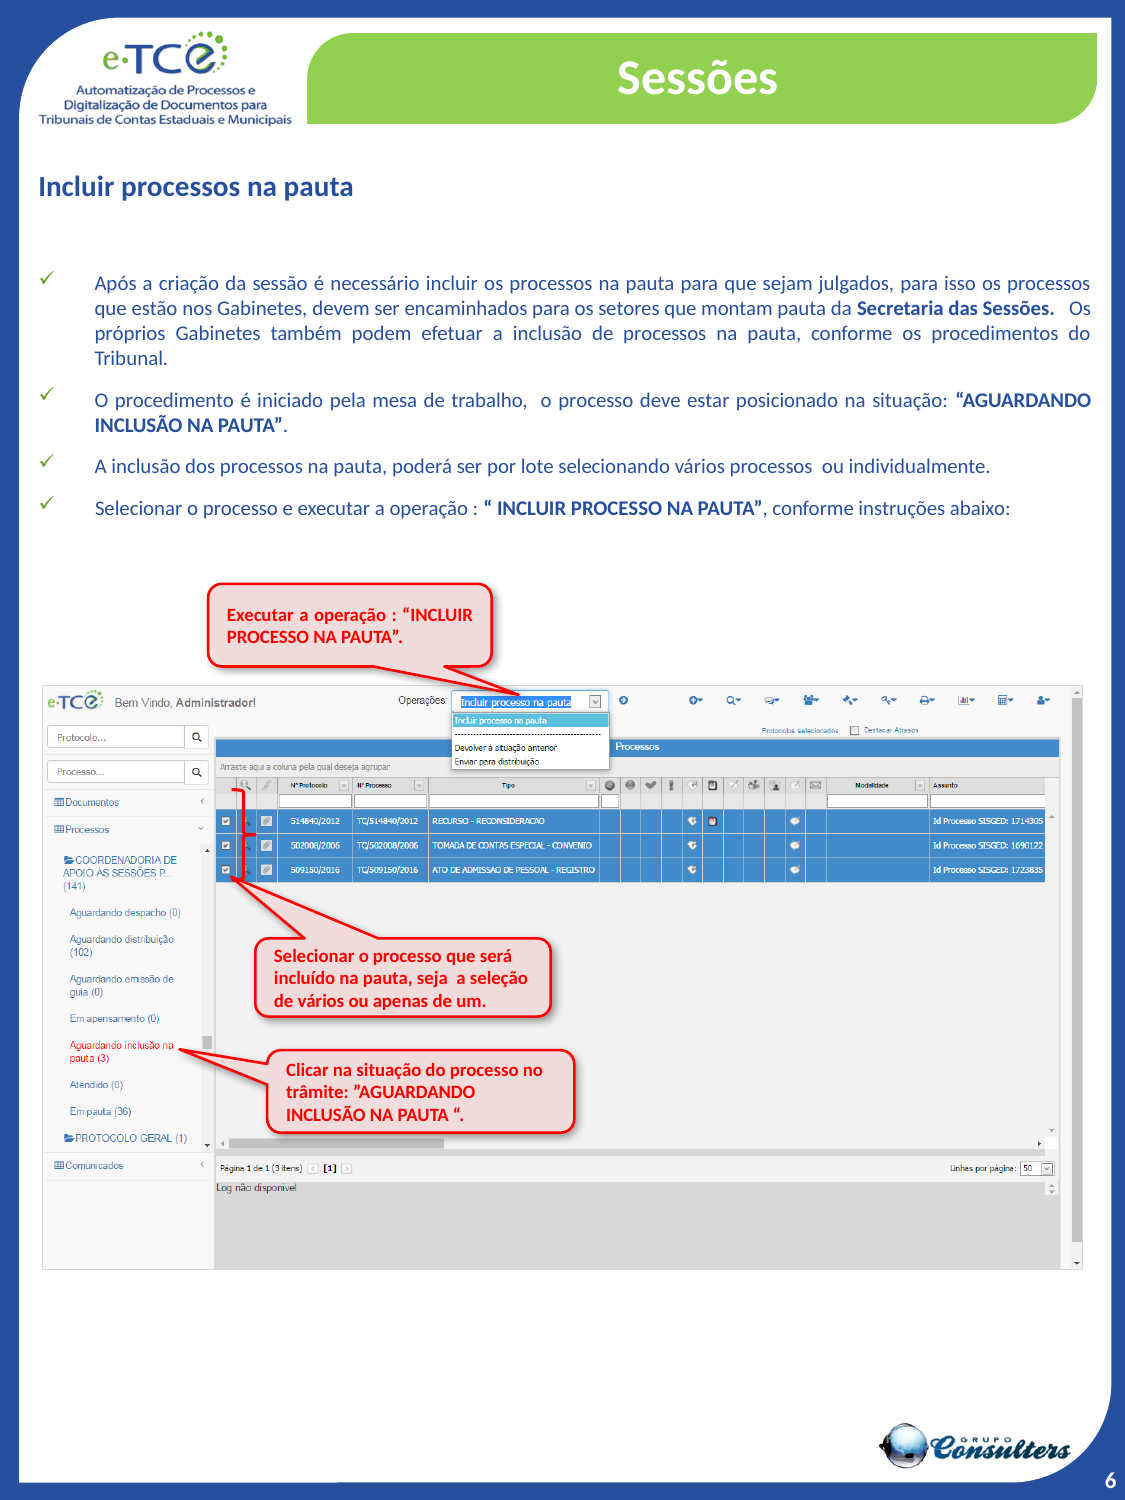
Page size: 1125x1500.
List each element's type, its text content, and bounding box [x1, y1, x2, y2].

picture [38, 31, 292, 127]
picture [879, 1423, 1071, 1473]
title Sessões [302, 29, 1094, 113]
slide_number 6 [1063, 1458, 1125, 1498]
picture [42, 685, 1083, 1270]
text_box Executar a operação : “INCLUIR PROCESSO NA PAUTA”. [206, 582, 493, 682]
list Incluir processos na pauta Após a criação da sessão é necessário incluir os processos na pauta para que sejam julgados, para isso os processos que estão nos Gabinetes, devem ser encaminhados para os setores que montam pauta da Secretaria das Sessões. Os próprios Gabinetes também podem efetuar a inclusão de processos na pauta, conforme os procedimentos do Tribunal. O procedimento é iniciado pela mesa de trabalho, o processo deve estar posicionado na situação: “AGUARDANDO INCLUSÃO NA PAUTA”. A inclusão dos processos na pauta, poderá ser por lote selecionando vários processos ou individualmente. Selecionar o processo e executar a operação : “ INCLUIR PROCESSO NA PAUTA”, conforme instruções abaixo: [23, 159, 1106, 1412]
